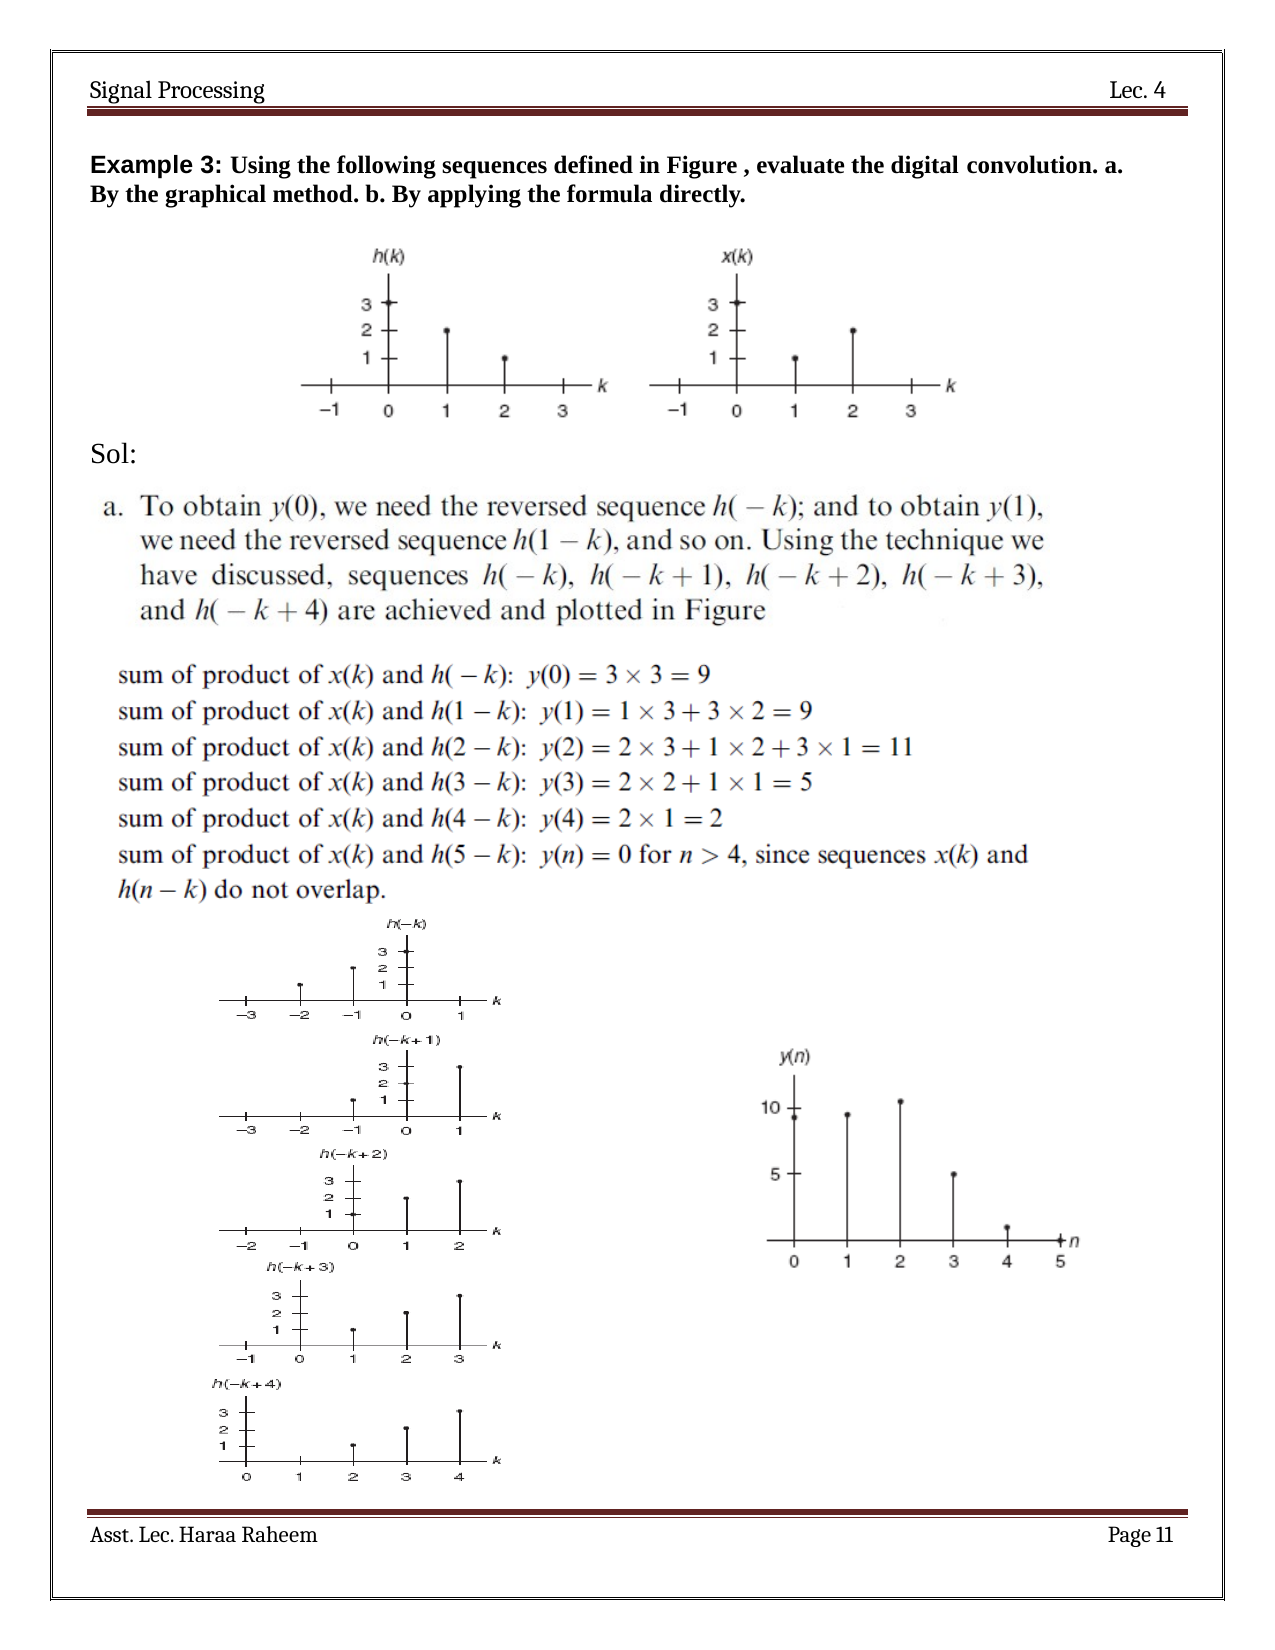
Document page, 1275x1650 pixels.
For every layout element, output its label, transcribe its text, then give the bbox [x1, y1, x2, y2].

text_box [93, 660, 1054, 910]
text_box Signal Processing Lec. 4 Example 3: Using the following sequences defined in Figure , evaluate the digital convolution. a. By the graphical method. b. By applying the formula directly. [87, 73, 1171, 209]
text_box [267, 227, 993, 430]
text_box [750, 1041, 1096, 1285]
text_box [89, 477, 1050, 630]
text_box [141, 908, 533, 1492]
text_box Sol: [87, 434, 140, 472]
footer Asst. Lec. Haraa Raheem [87, 1519, 331, 1549]
slide_number Page 11 [1105, 1519, 1190, 1549]
